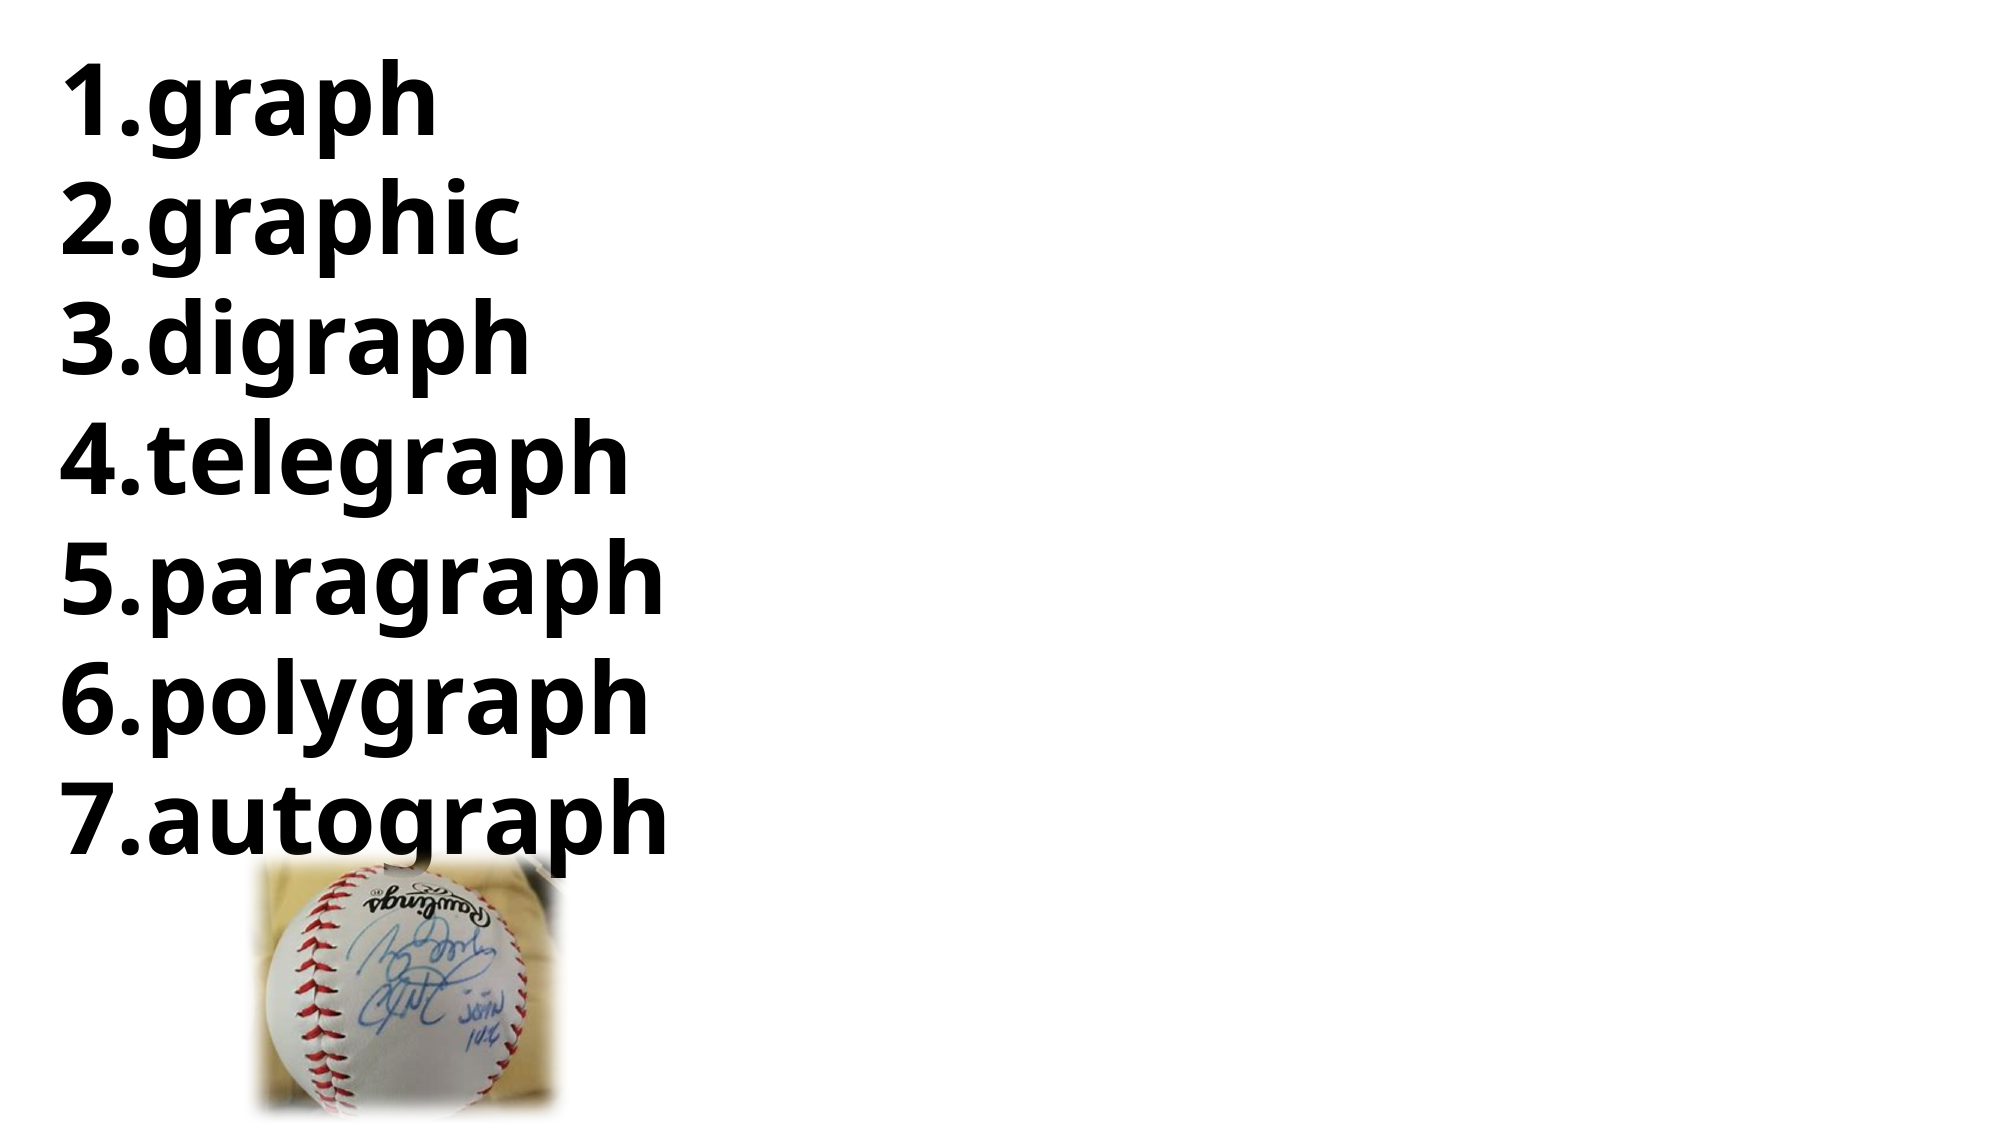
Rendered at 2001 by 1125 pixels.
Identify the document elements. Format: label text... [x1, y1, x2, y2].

text_box graph graphic digraph telegraph paragraph polygraph autograph [44, 27, 923, 882]
picture [243, 846, 570, 1125]
